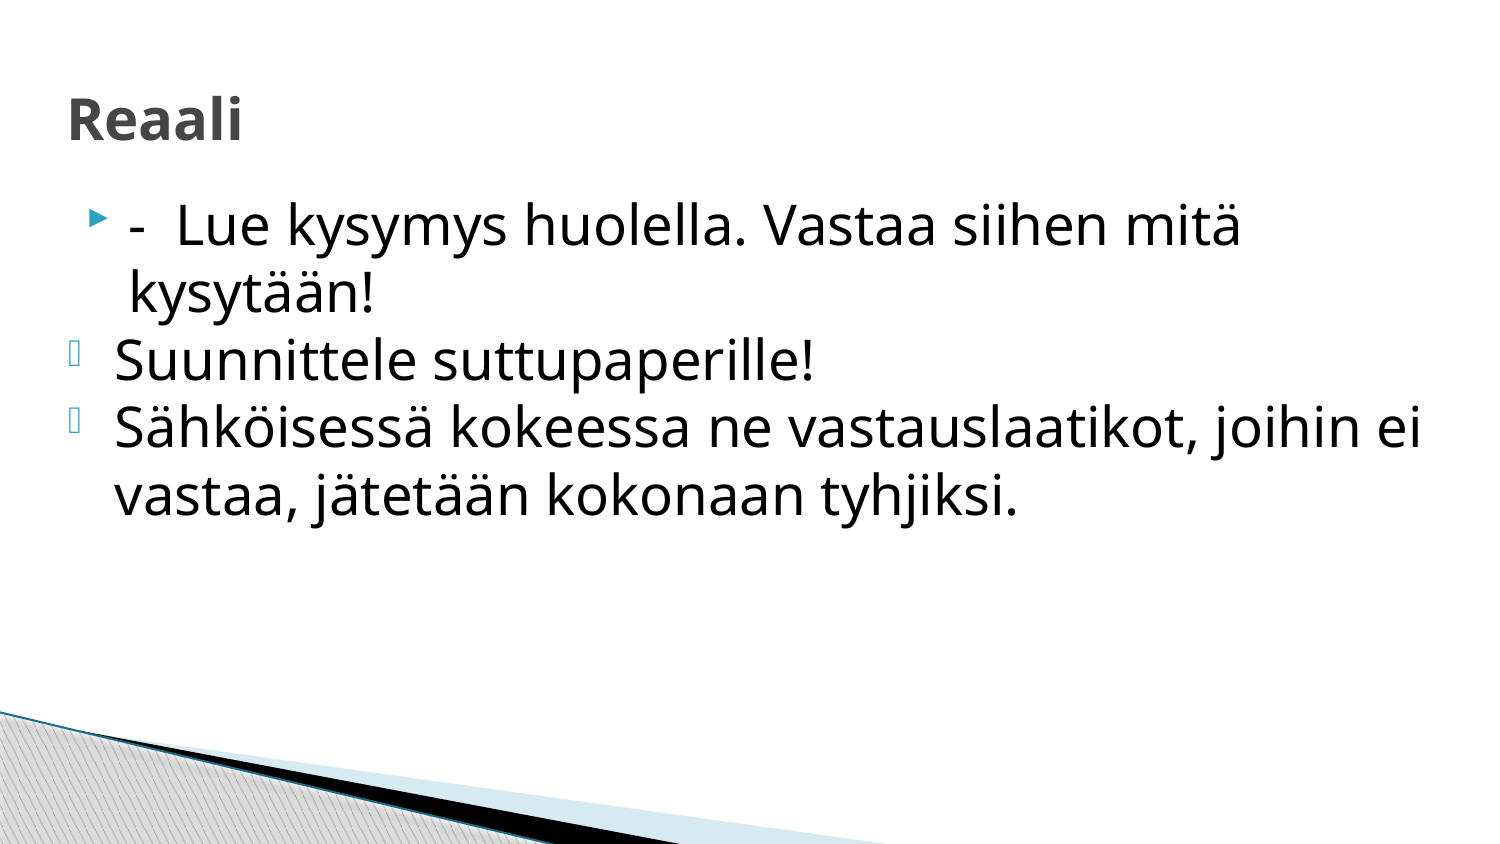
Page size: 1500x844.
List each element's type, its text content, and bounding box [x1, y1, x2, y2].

list - Lue kysymys huolella. Vastaa siihen mitä kysytään! Suunnittele suttupaperille! Sähköisessä kokeessa ne vastauslaatikot, joihin ei vastaa, jätetään kokonaan tyhjiksi. [53, 173, 1451, 722]
title Reaali [51, 67, 1449, 167]
